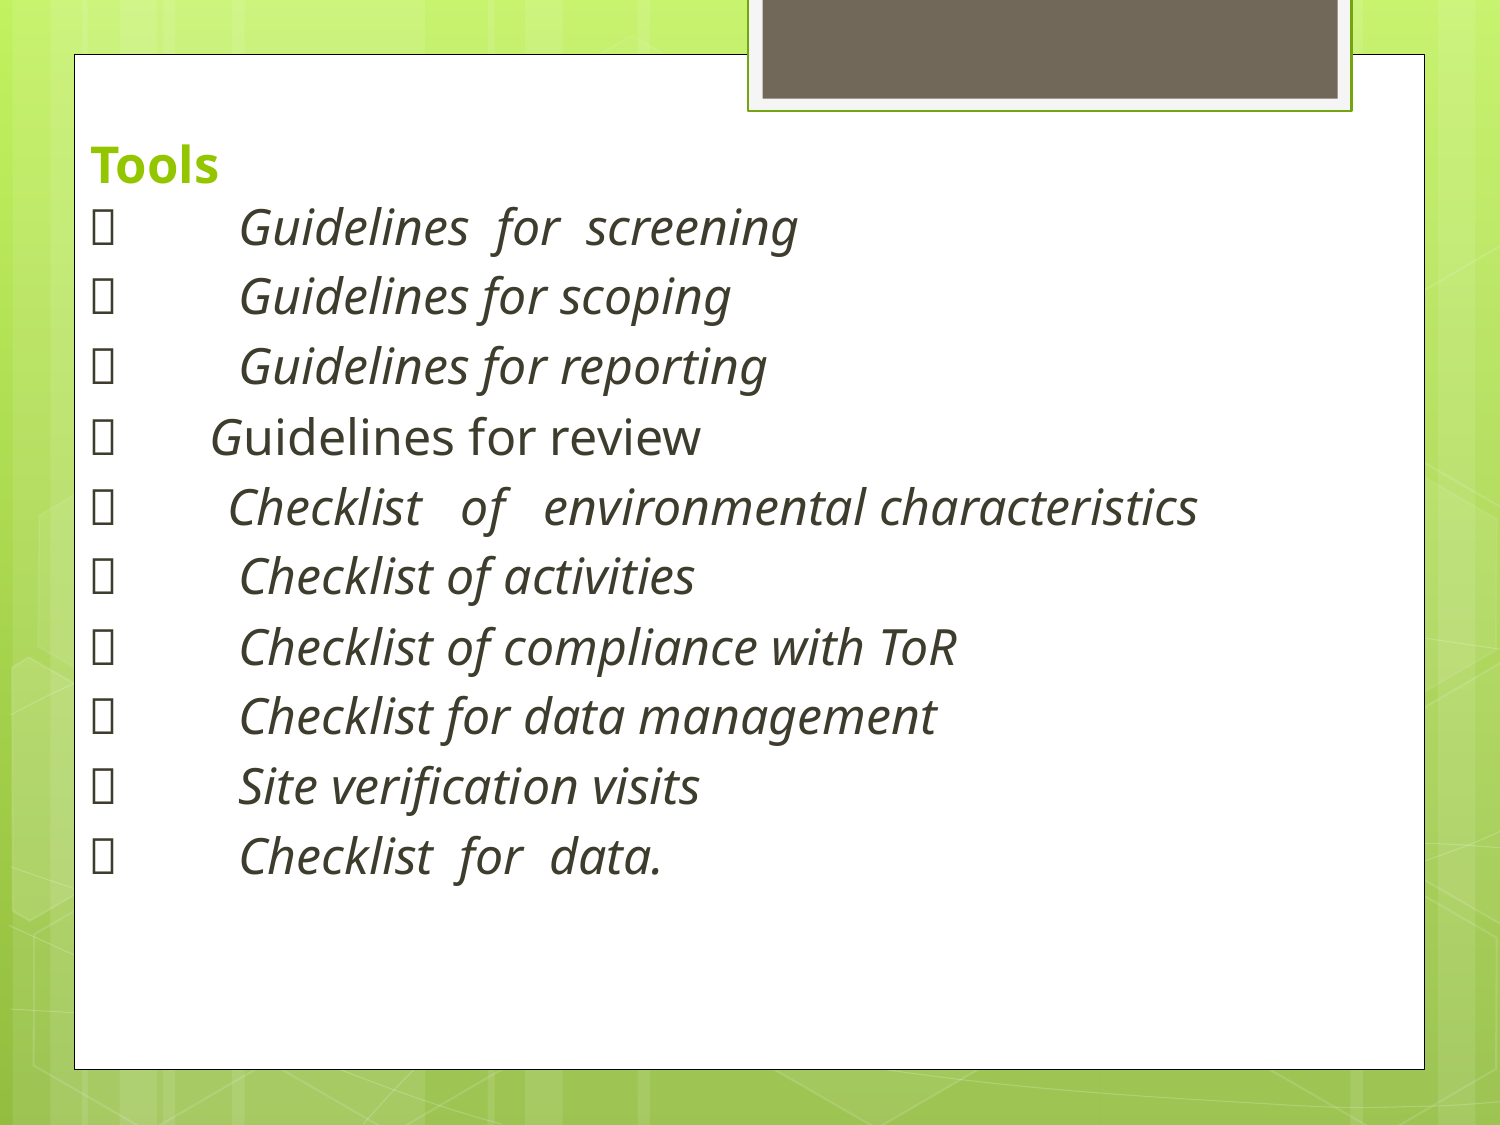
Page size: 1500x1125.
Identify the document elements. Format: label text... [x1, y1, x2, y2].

title Tools [75, 125, 1325, 187]
list  Guidelines for screening  Guidelines for scoping  Guidelines for reporting  Guidelines for review  Checklist of environmental characteristics  Checklist of activities  Checklist of compliance with ToR  Checklist for data management  Site verification visits  Checklist for data. [62, 187, 1338, 975]
